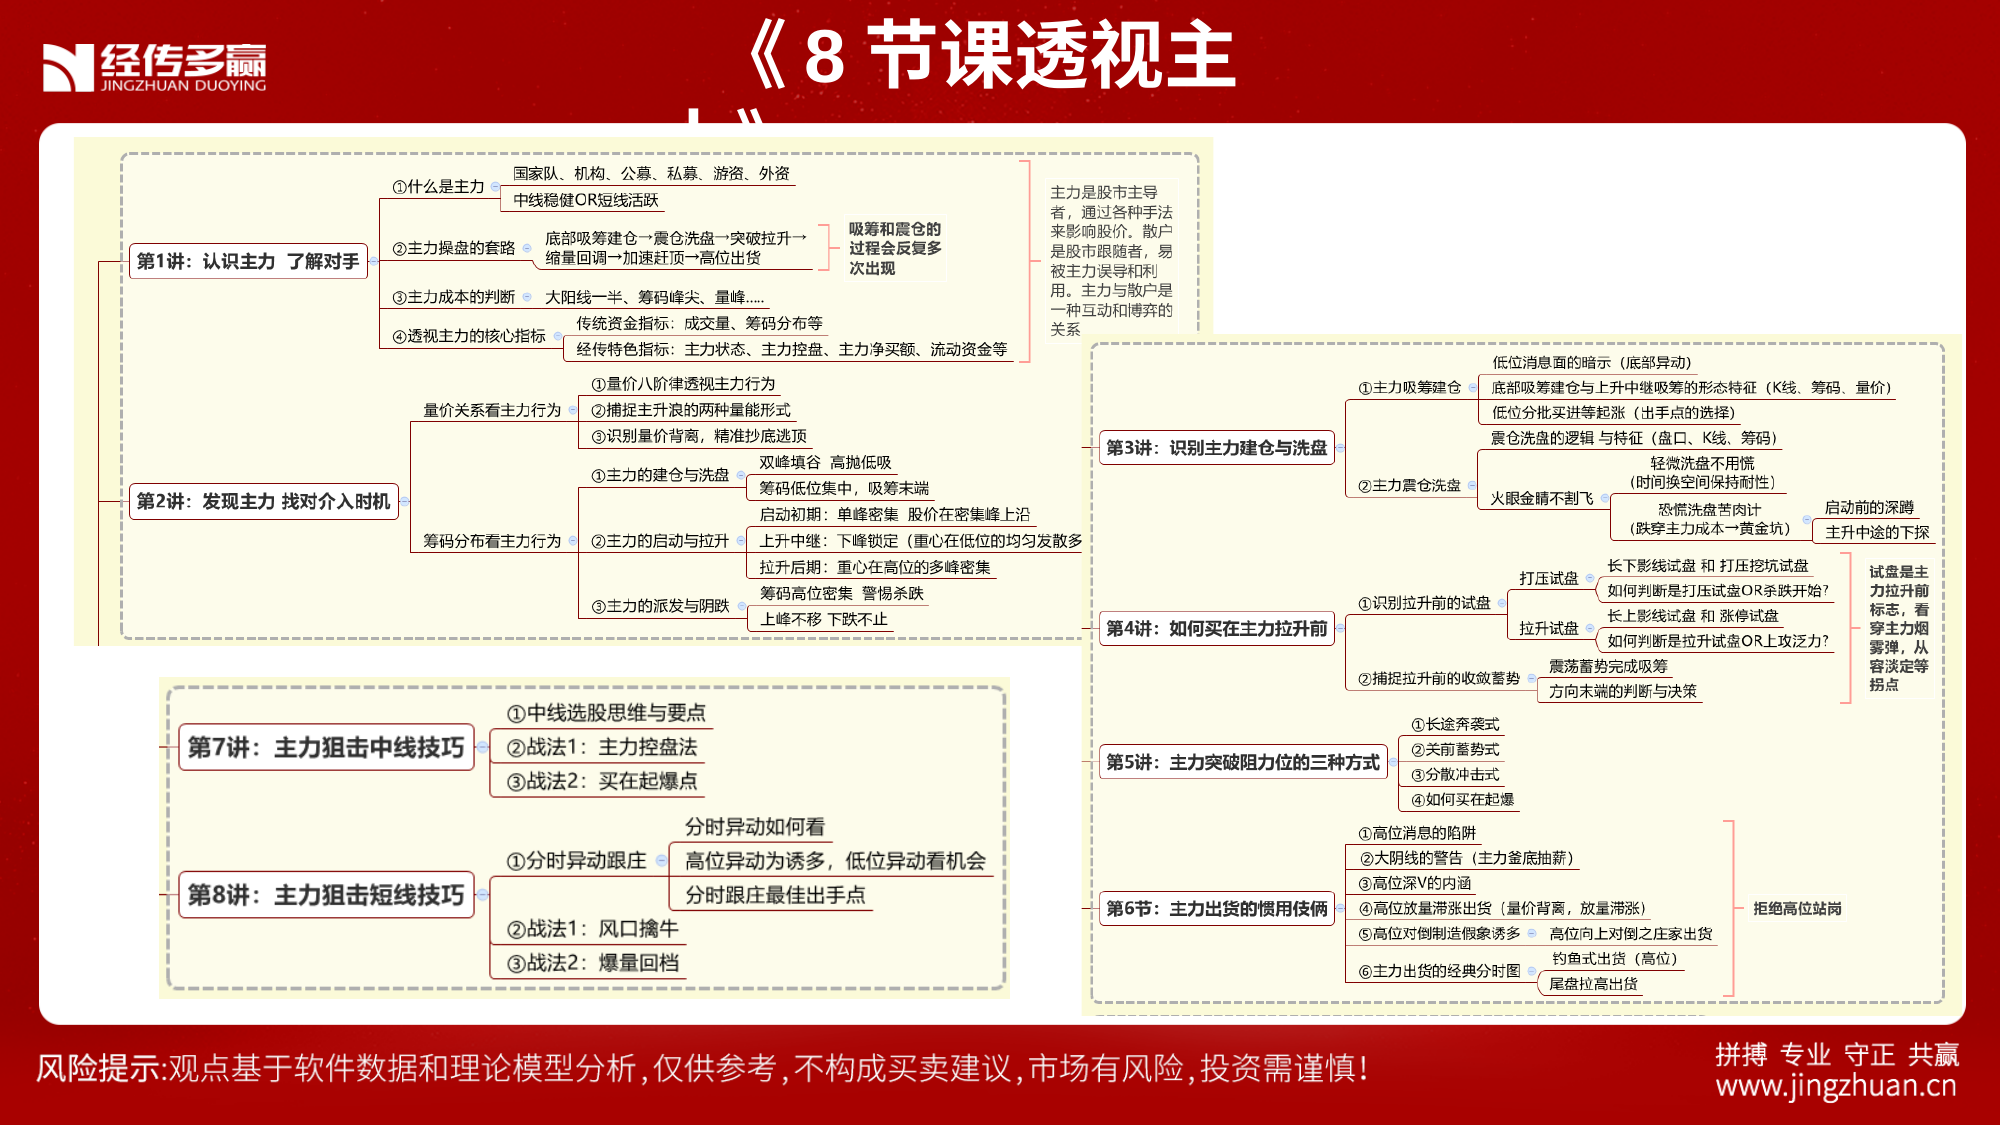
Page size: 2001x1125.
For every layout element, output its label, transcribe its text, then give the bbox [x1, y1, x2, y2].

picture [0, 0, 2000, 1125]
text_box 《8节课透视主力》 [645, 0, 1395, 195]
